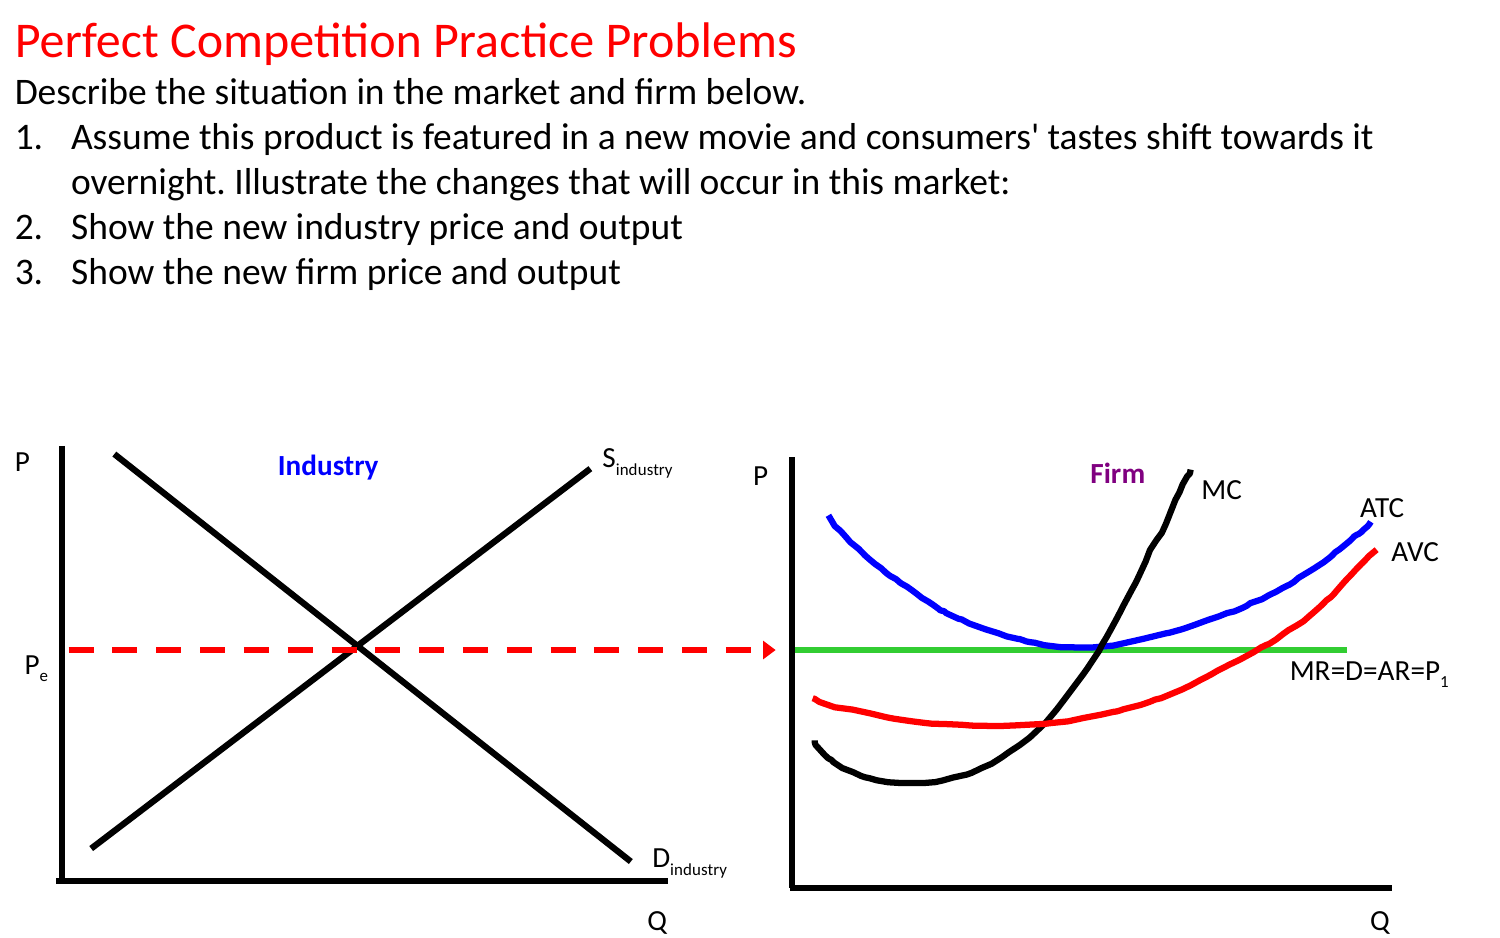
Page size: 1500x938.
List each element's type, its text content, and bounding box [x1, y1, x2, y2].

text_box Perfect Competition Practice Problems Describe the situation in the market and firm below. Assume this product is featured in a new movie and consumers' tastes shift towards it overnight. Illustrate the changes that will occur in this market: Show the new industry price and output Show the new firm price and output [0, 0, 1495, 300]
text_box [0, 431, 1500, 938]
